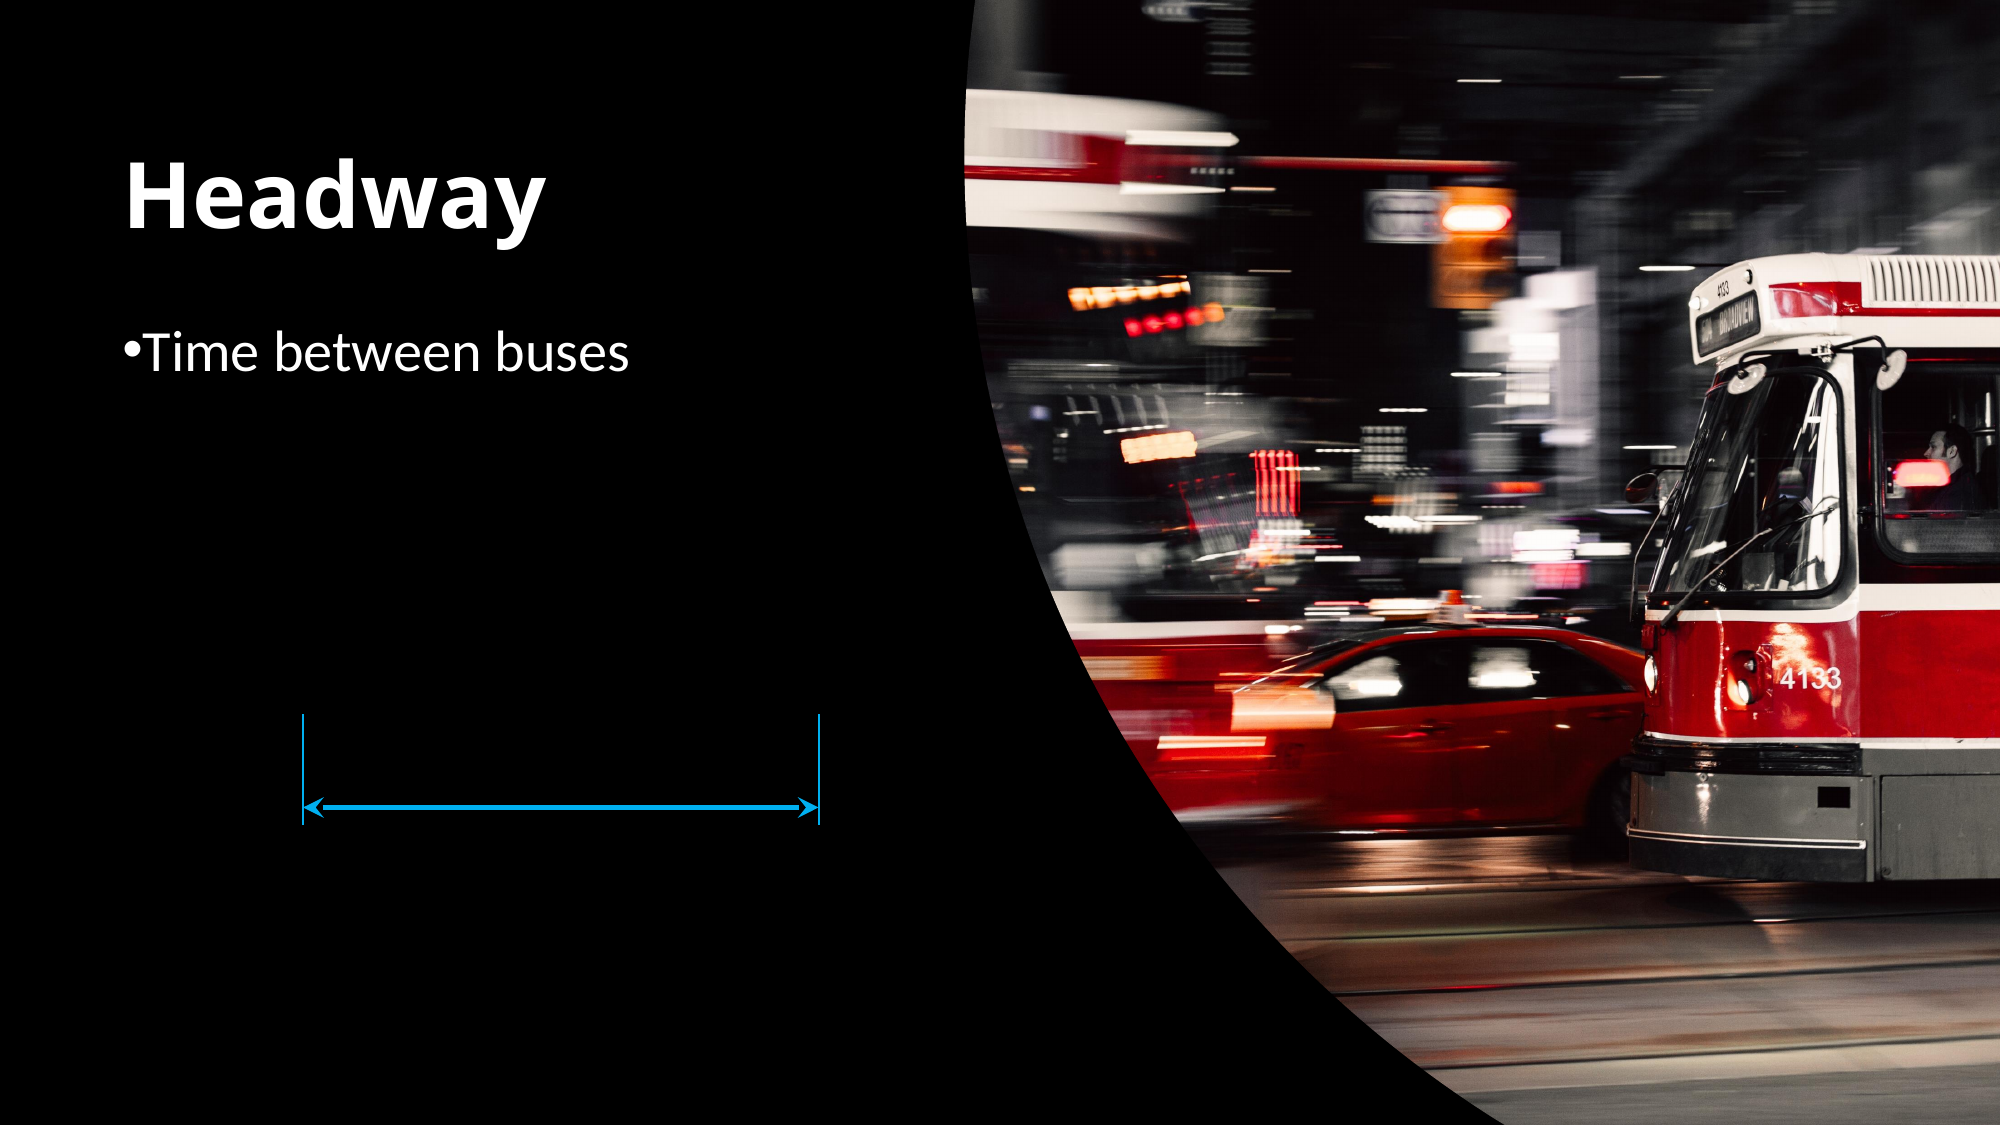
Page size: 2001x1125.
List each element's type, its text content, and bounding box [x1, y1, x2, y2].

picture [964, 0, 2000, 1125]
text_box Time between buses [107, 313, 948, 882]
text_box Headway [107, 59, 948, 313]
